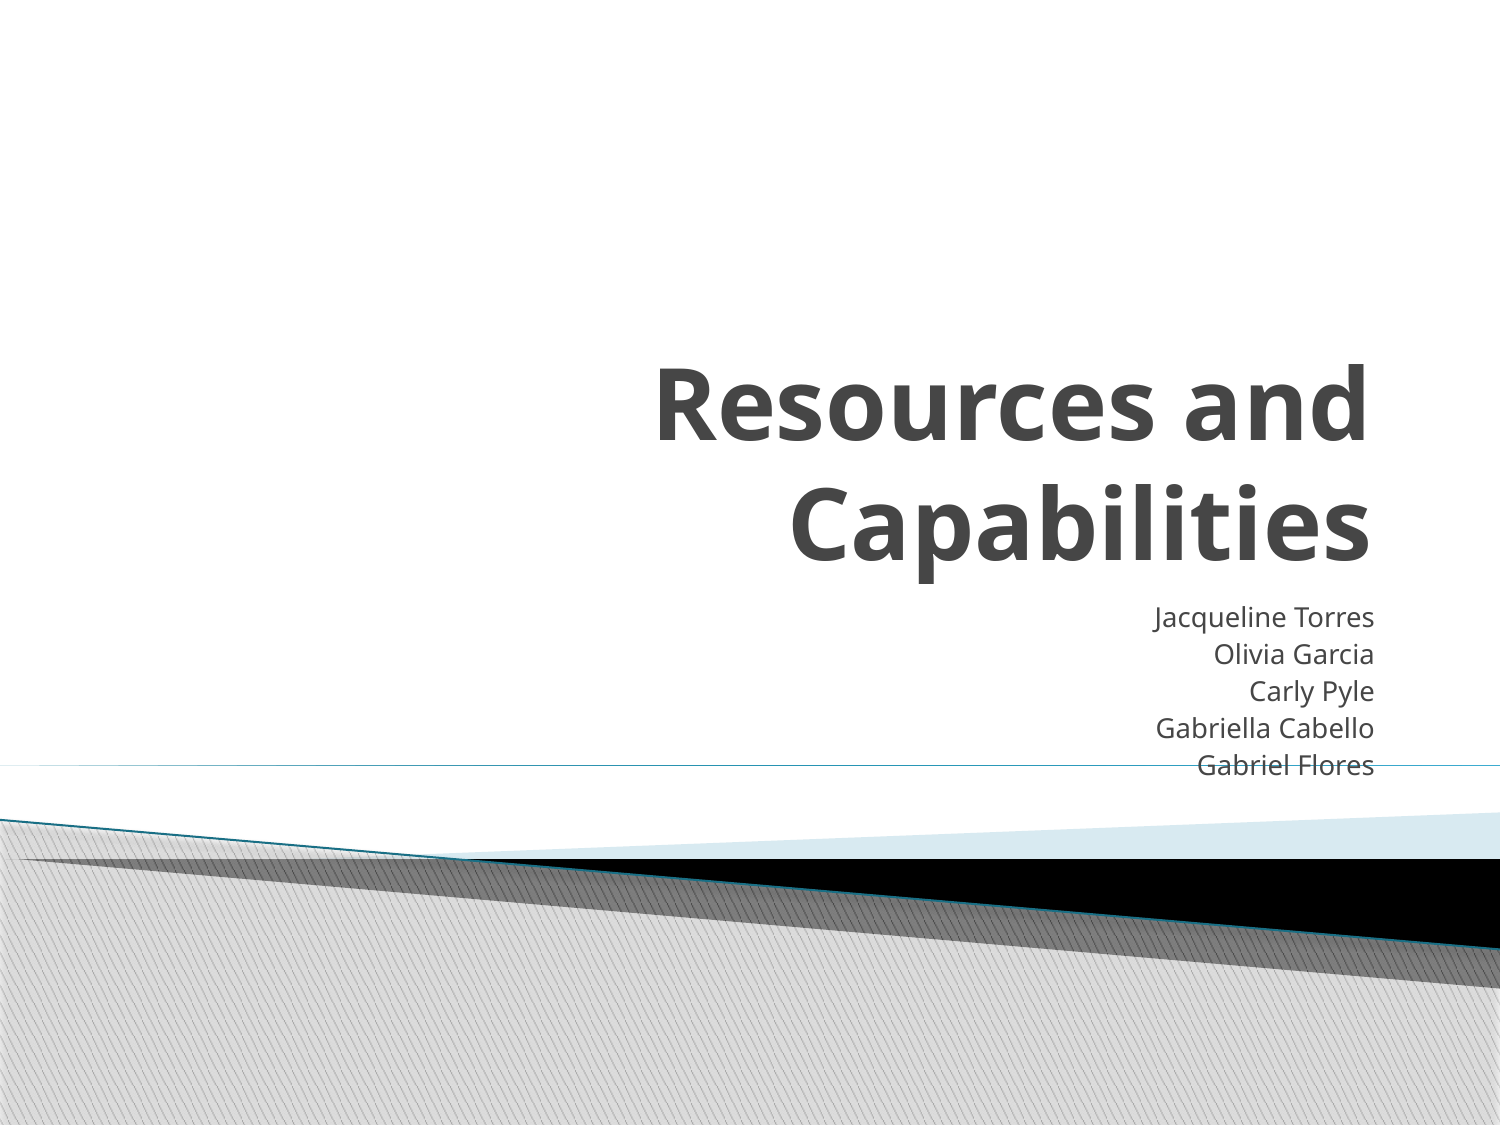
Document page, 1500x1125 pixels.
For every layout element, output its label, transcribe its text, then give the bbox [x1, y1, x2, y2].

subtitle Jacqueline Torres Olivia Garcia Carly Pyle Gabriella Cabello Gabriel Flores [112, 592, 1388, 790]
title Resources and Capabilities [112, 287, 1388, 588]
picture [5, 859, 1500, 989]
